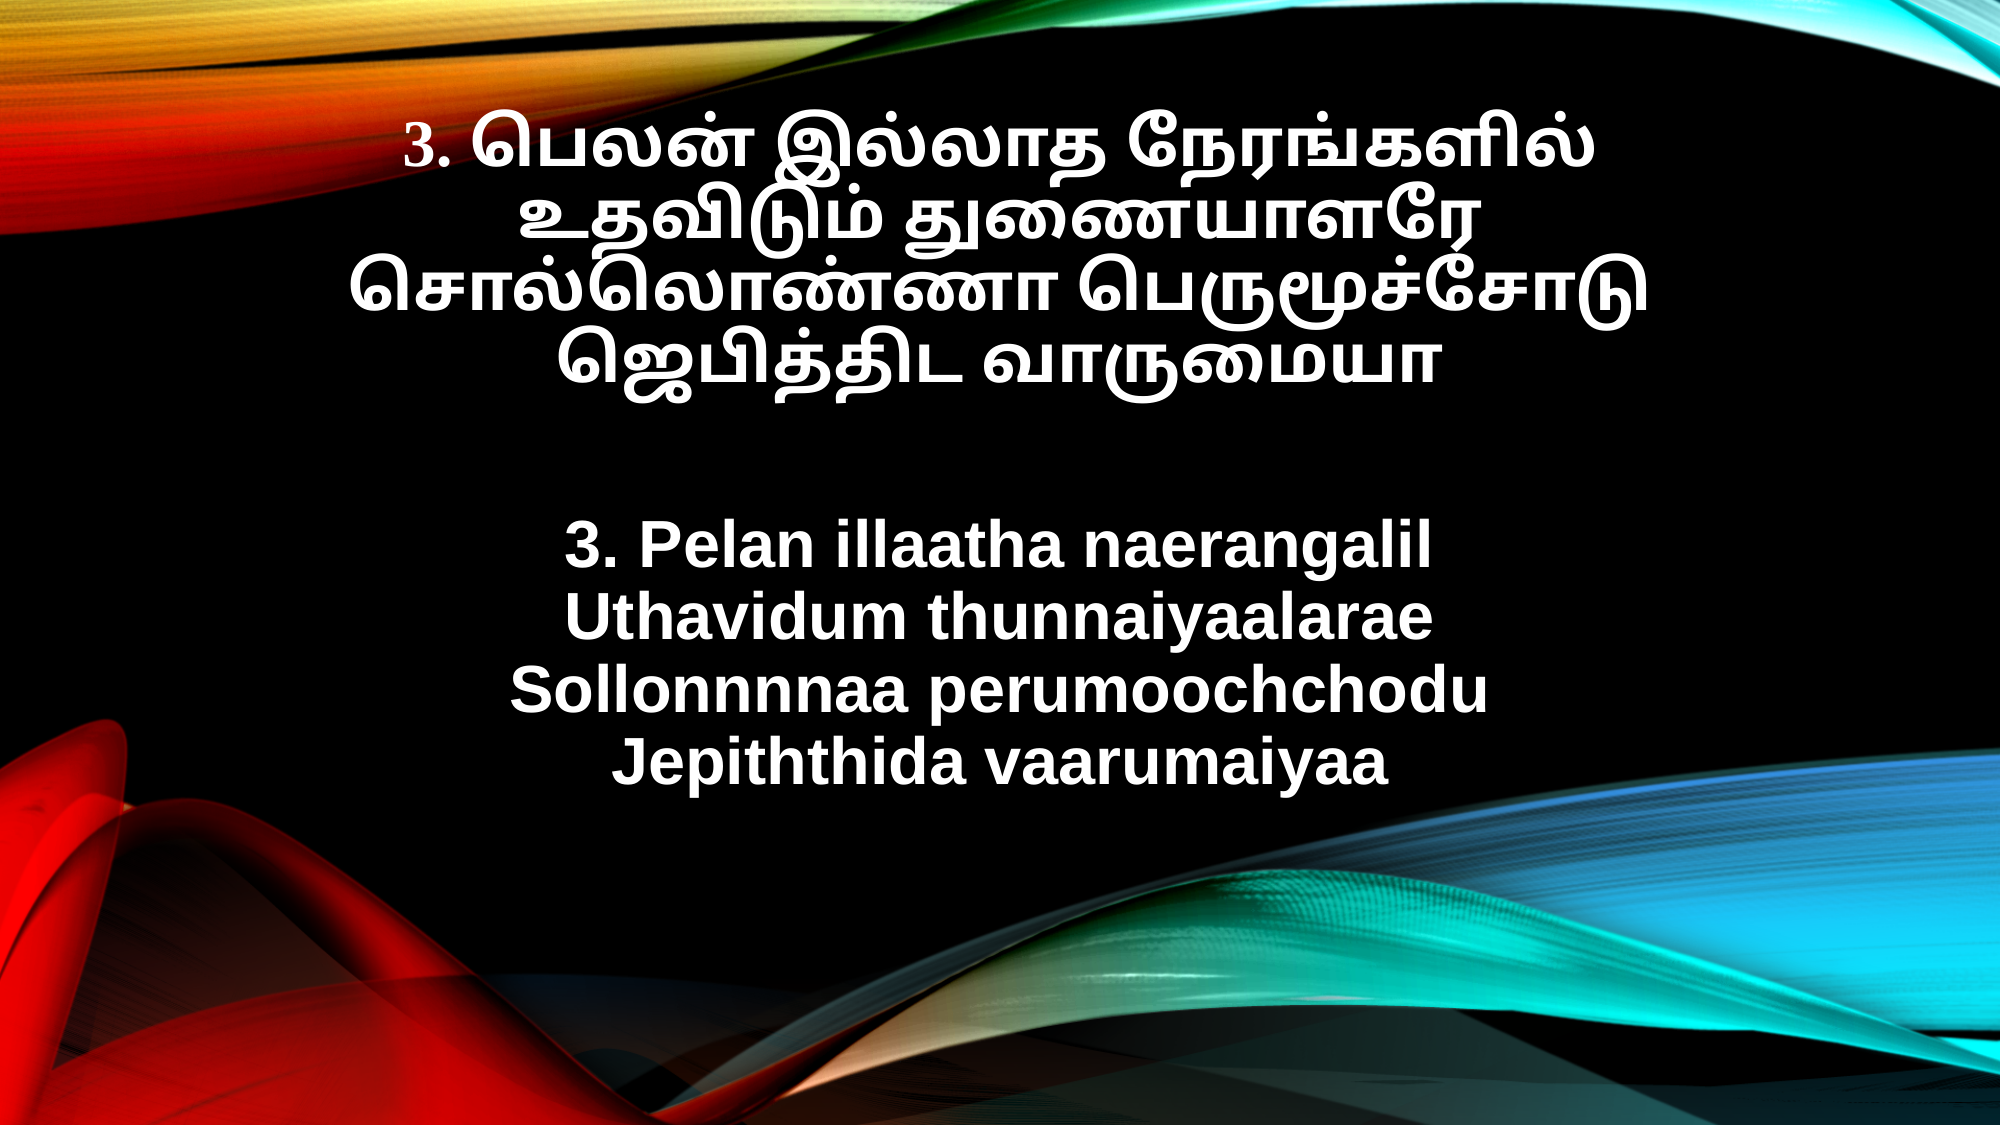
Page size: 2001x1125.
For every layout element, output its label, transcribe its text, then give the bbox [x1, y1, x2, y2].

subtitle 3. பெலன் இல்லாத நேரங்களில் உதவிடும் துணையாளரே சொல்லொண்ணா பெருமூச்சோடு ஜெபித்திட வாருமையா 3. Pelan illaatha naerangalil Uthavidum thunnaiyaalarae Sollonnnnaa perumoochchodu Jepiththida vaarumaiyaa [0, 0, 2000, 1125]
